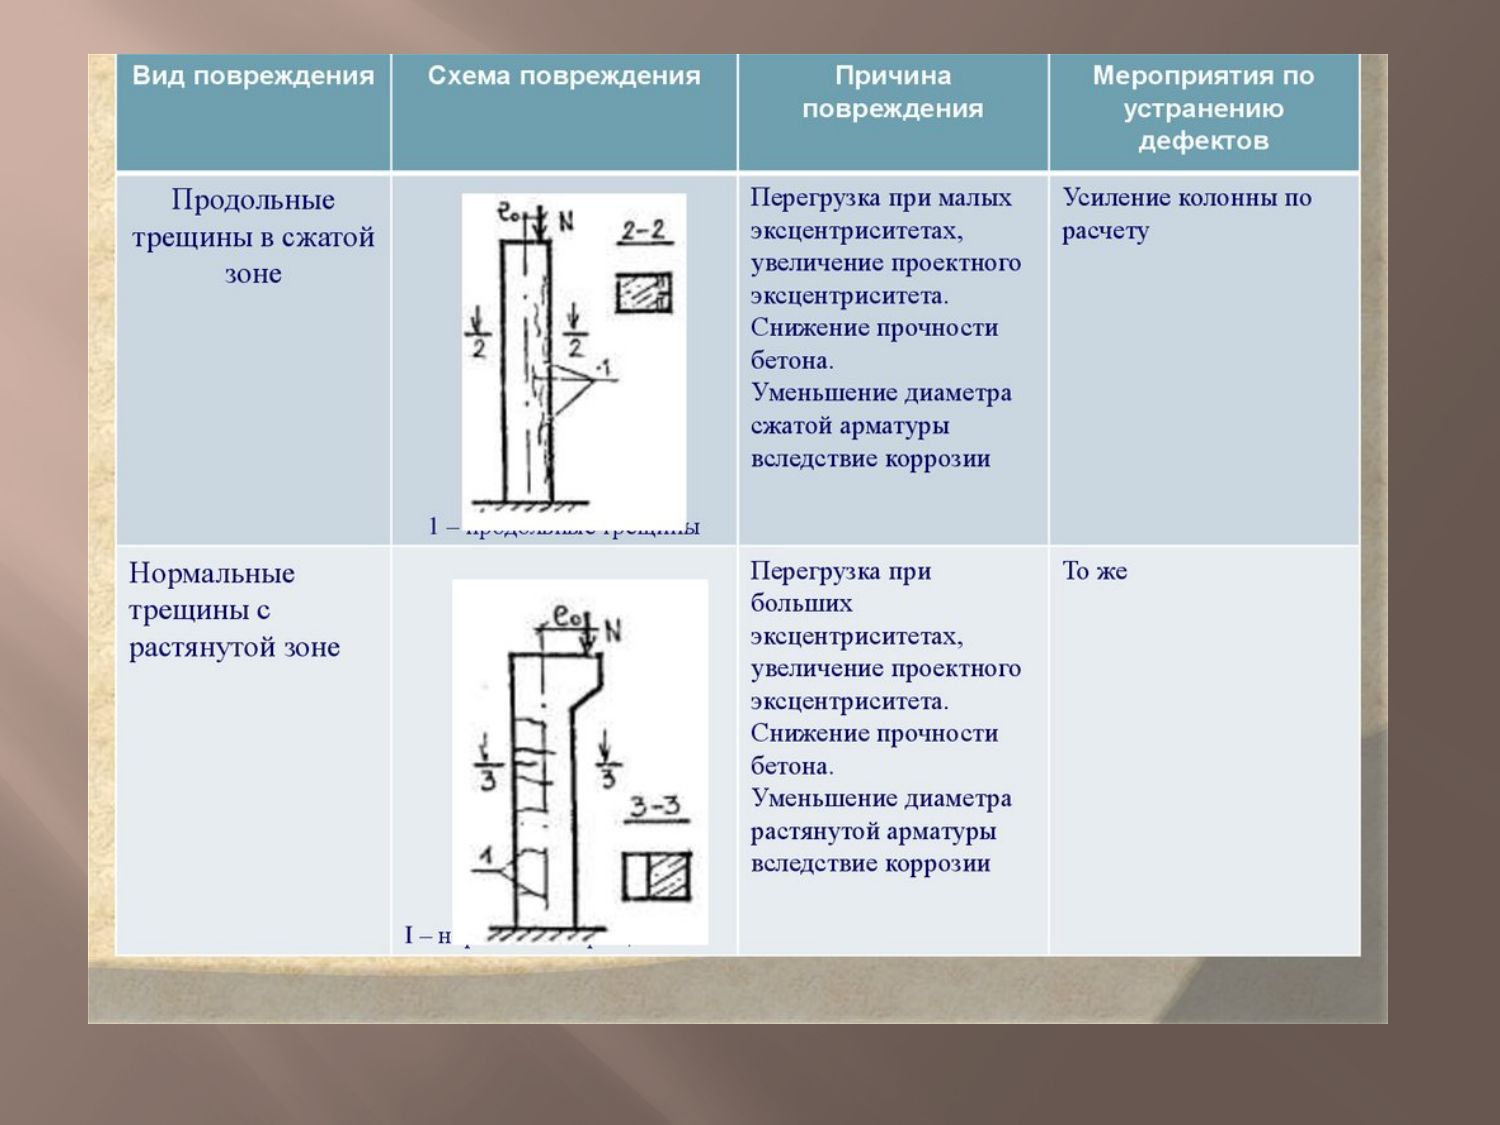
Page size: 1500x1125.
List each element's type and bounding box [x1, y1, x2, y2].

picture [88, 54, 1389, 1024]
